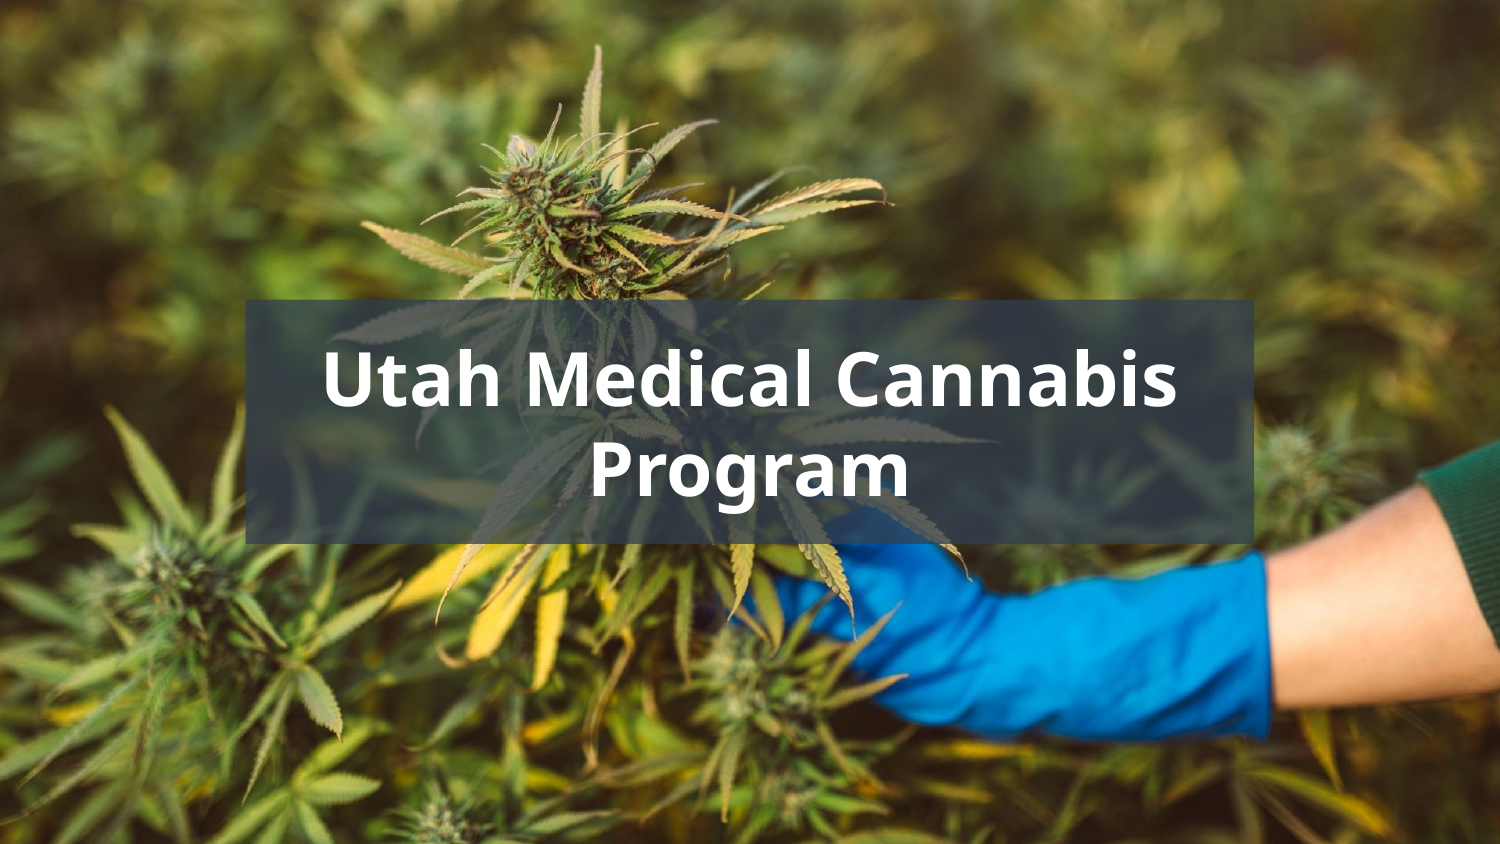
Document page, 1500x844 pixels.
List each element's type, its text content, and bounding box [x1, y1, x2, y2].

text_box Utah Medical Cannabis Program [245, 299, 1255, 544]
picture [0, 0, 1500, 844]
